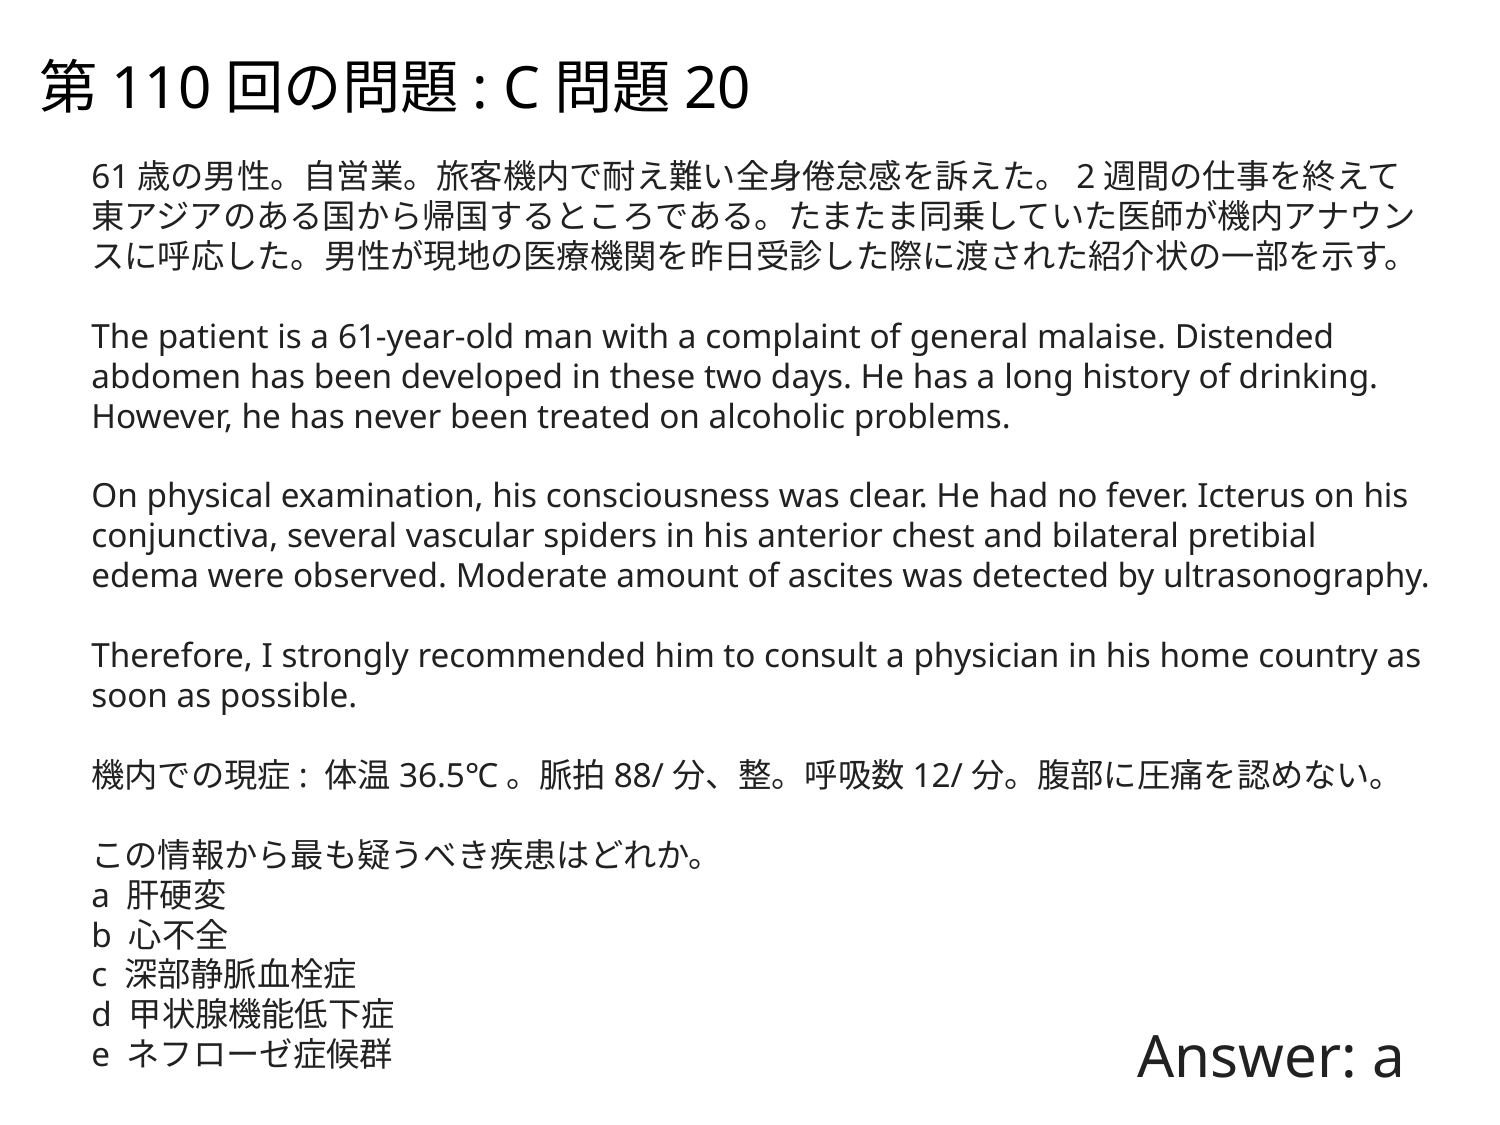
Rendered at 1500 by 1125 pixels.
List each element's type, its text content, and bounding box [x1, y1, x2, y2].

text_box 第110回の問題: C問題20 [24, 42, 766, 128]
text_box Answer: a [1122, 1011, 1420, 1097]
text_box 61歳の男性。自営業。旅客機内で耐え難い全身倦怠感を訴えた。2週間の仕事を終えて東アジアのある国から帰国するところである。たまたま同乗していた医師が機内アナウンスに呼応した。男性が現地の医療機関を昨日受診した際に渡された紹介状の一部を示す。 The patient is a 61-year-old man with a complaint of general malaise. Distended abdomen has been developed in these two days. He has a long history of drinking. However, he has never been treated on alcoholic problems. On physical examination, his consciousness was clear. He had no fever. Icterus on his conjunctiva, several vascular spiders in his anterior chest and bilateral pretibial edema were observed. Moderate amount of ascites was detected by ultrasonography. Therefore, I strongly recommended him to consult a physician in his home country as soon as possible. 機内での現症: 体温36.5℃。脈拍88/分、整。呼吸数12/分。腹部に圧痛を認めない。 この情報から最も疑うべき疾患はどれか。 a 肝硬変 b 心不全 c 深部静脈血栓症 d 甲状腺機能低下症 e ネフローゼ症候群 [76, 147, 1447, 1121]
